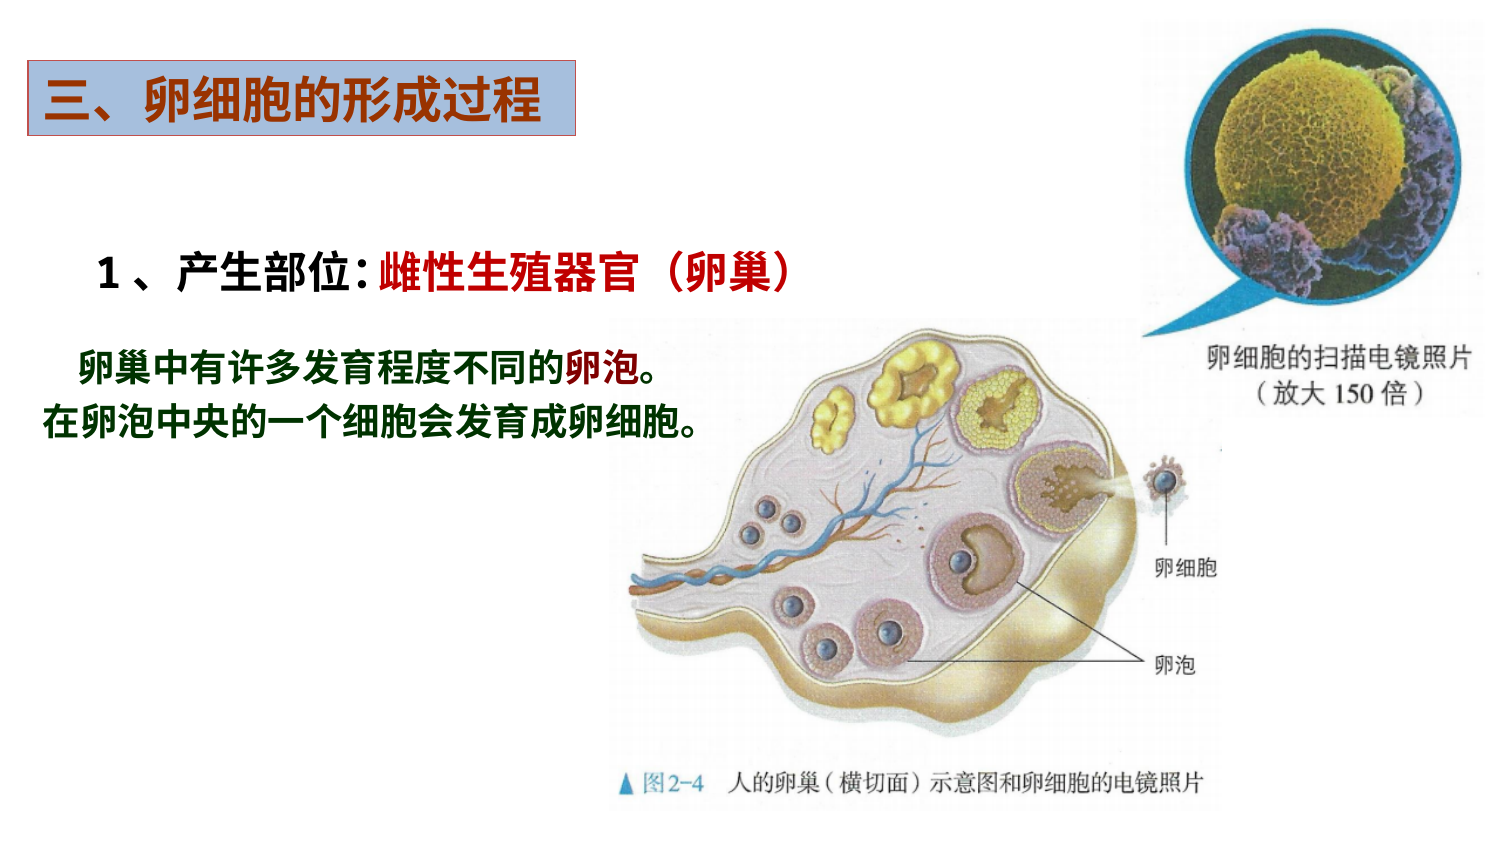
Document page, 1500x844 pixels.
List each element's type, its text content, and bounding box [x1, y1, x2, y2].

text_box 雌性生殖器官（卵巢） [363, 237, 937, 305]
picture [608, 19, 1485, 811]
text_box 1、产生部位： [80, 237, 363, 305]
text_box 卵巢中有许多发育程度不同的卵泡。 在卵泡中央的一个细胞会发育成卵细胞。 [27, 328, 603, 451]
text_box 三、卵细胞的形成过程 [27, 60, 576, 136]
